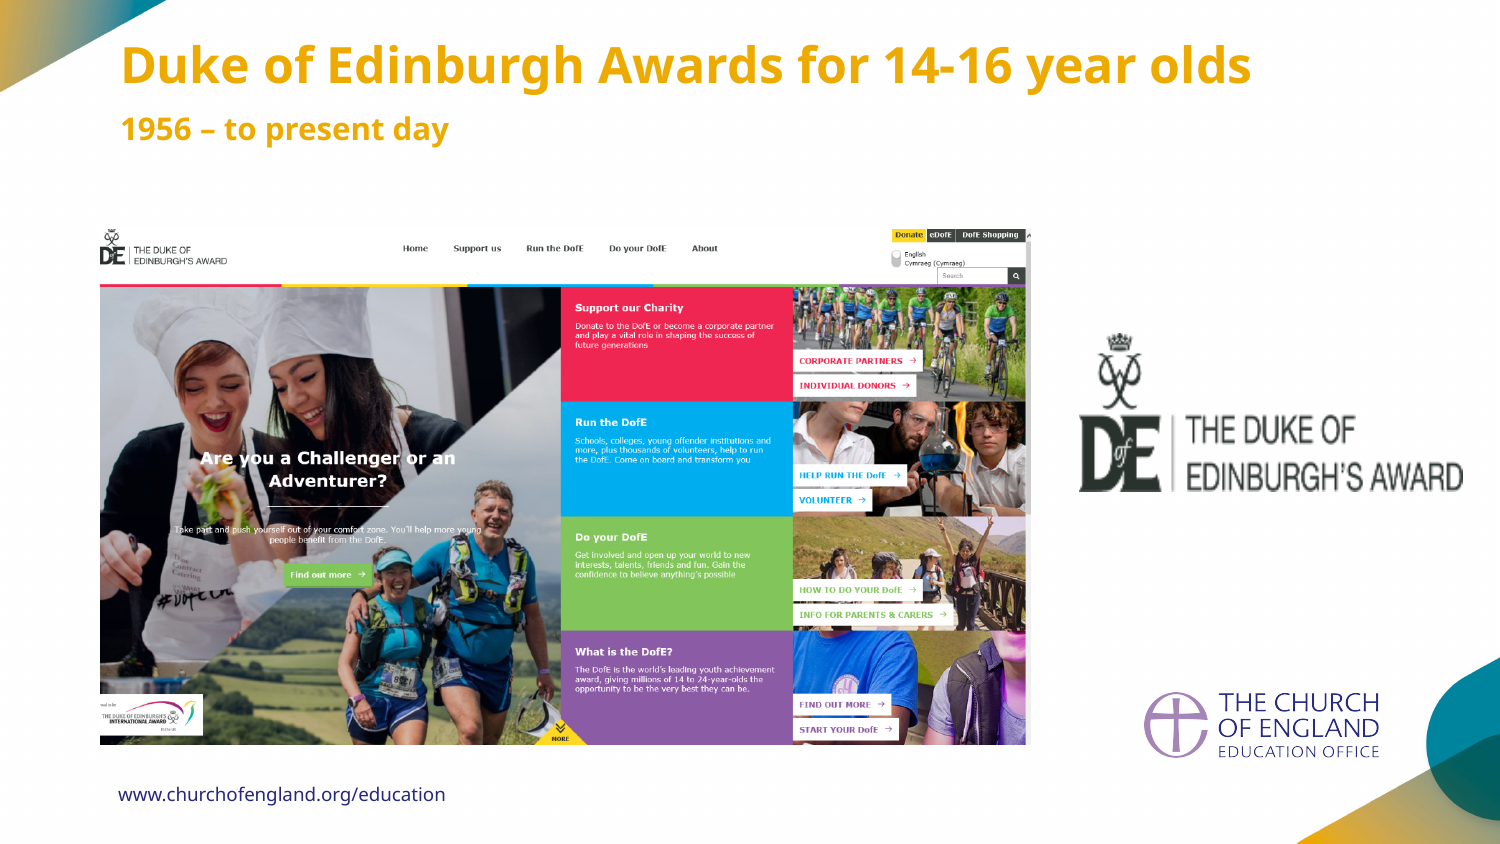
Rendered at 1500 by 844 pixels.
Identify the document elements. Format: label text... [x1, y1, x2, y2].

picture [0, 0, 1500, 844]
list Duke of Edinburgh Awards for 14-16 year olds 1956 – to present day [120, 33, 1380, 125]
